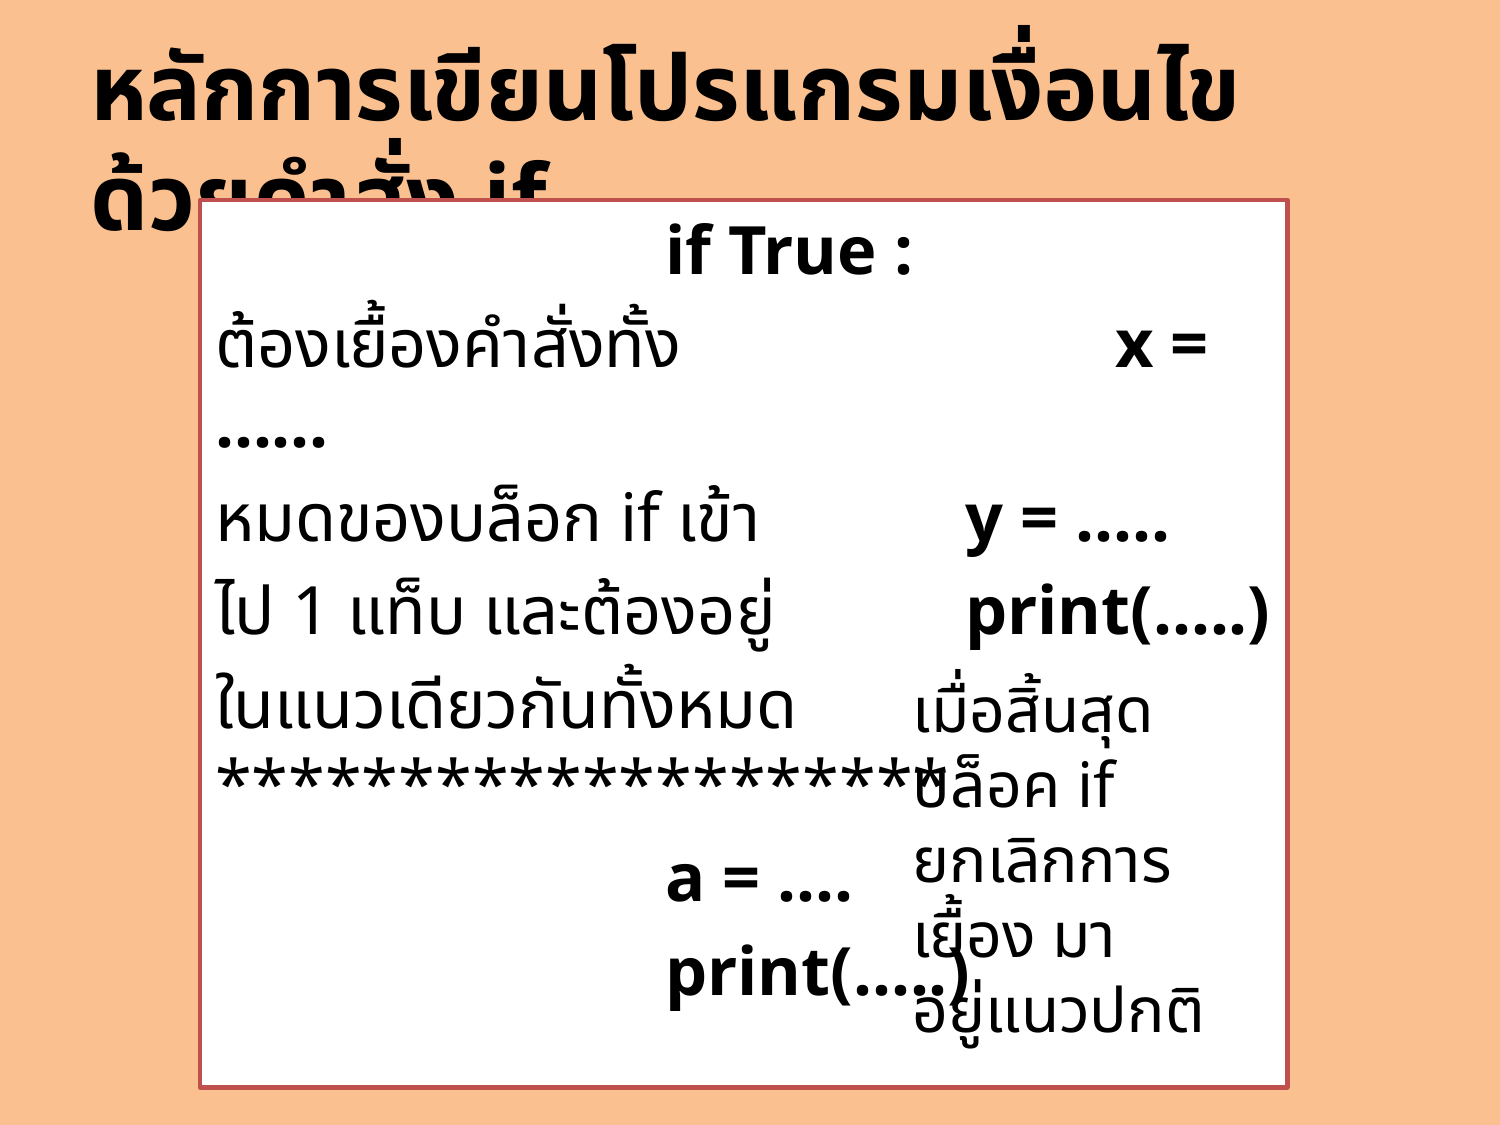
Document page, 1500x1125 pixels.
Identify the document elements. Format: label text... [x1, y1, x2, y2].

title หลักการเขียนโปรแกรมเงื่อนไข ด้วยคำสั่ง if [75, 45, 1425, 233]
text_box เมื่อสิ้นสุดบล็อค if ยกเลิกการเยื้อง มา อยู่แนวปกติ [897, 662, 1263, 1052]
list if True : ต้องเยื้องคำสั่งทั้ง x = …… หมดของบล็อก if เข้า y = ….. ไป 1 แท็บ และต้องอยู่ print(…..) ในแนวเดียวกันทั้งหมด ******************** a = …. print(…..) [198, 198, 1290, 1090]
